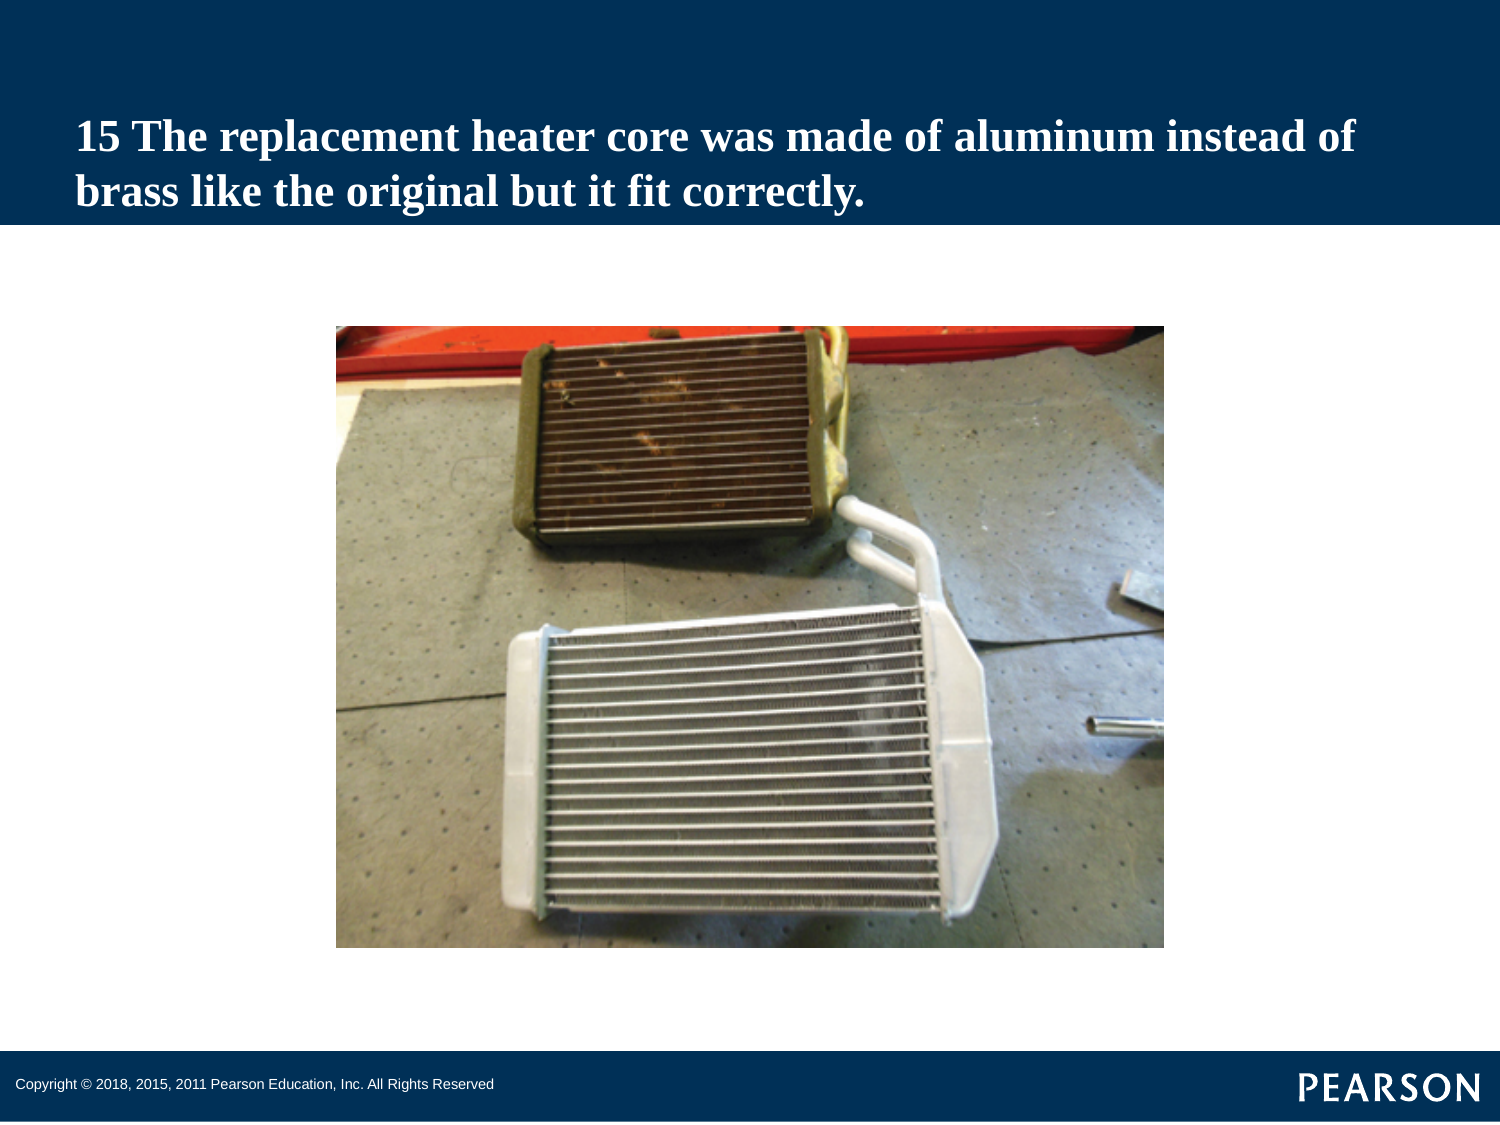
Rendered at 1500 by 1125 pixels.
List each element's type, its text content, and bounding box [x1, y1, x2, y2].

title 15 The replacement heater core was made of aluminum instead of brass like the original but it fit correctly. [75, 35, 1425, 216]
picture [335, 326, 1165, 949]
